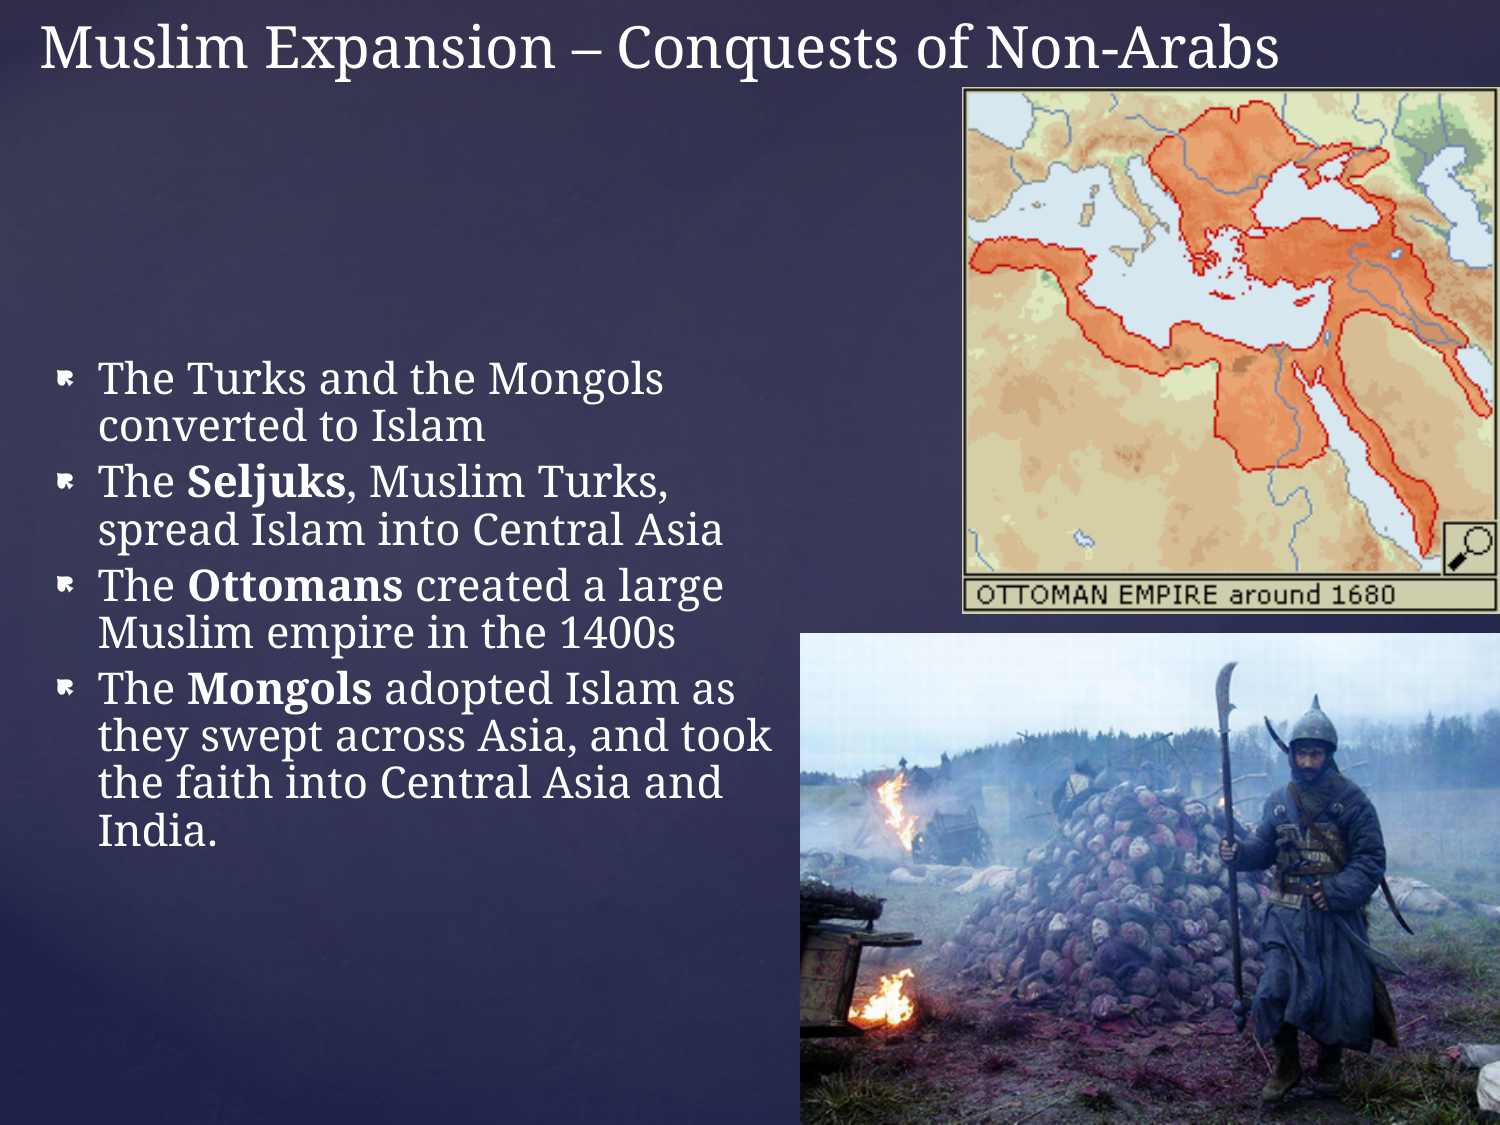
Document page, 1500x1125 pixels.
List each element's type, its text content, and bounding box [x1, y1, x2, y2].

picture [961, 86, 1500, 614]
list The Turks and the Mongols converted to Islam The Seljuks, Muslim Turks, spread Islam into Central Asia The Ottomans created a large Muslim empire in the 1400s The Mongols adopted Islam as they swept across Asia, and took the faith into Central Asia and India. [37, 125, 800, 1088]
title Muslim Expansion – Conquests of Non-Arabs [24, 0, 1500, 88]
picture [799, 633, 1500, 1125]
